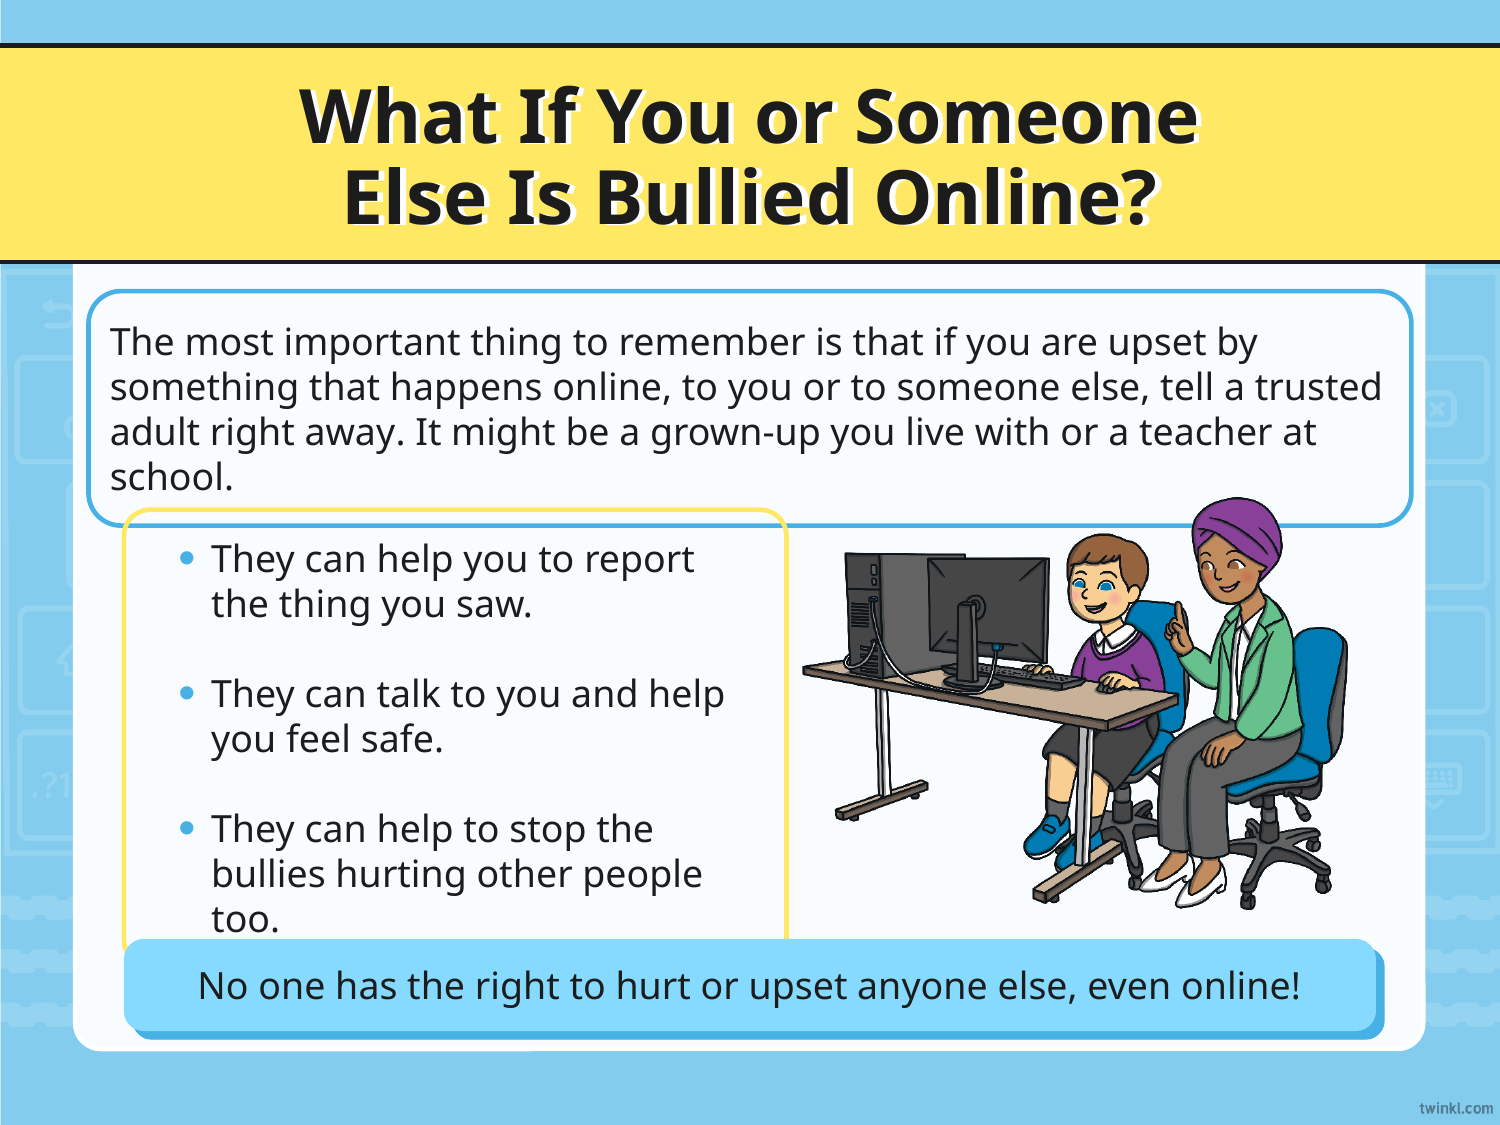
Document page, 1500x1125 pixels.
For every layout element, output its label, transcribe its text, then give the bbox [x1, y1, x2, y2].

text_box What If You or Someone Else Is Bullied Online? [219, 92, 1281, 228]
text_box No one has the right to hurt or upset anyone else, even online! [122, 937, 1378, 1033]
picture [0, 0, 1500, 45]
text_box The most important thing to remember is that if you are upset by something that happens online, to you or to someone else, tell a trusted adult right away. It might be a grown-up you live with or a teacher at school. [88, 291, 1412, 526]
picture [802, 497, 1348, 910]
text_box [0, 45, 1500, 263]
text_box They can help you to report the thing you saw. They can talk to you and help you feel safe. They can help to stop the bullies hurting other people too. [123, 509, 787, 947]
picture [0, 263, 1500, 1125]
